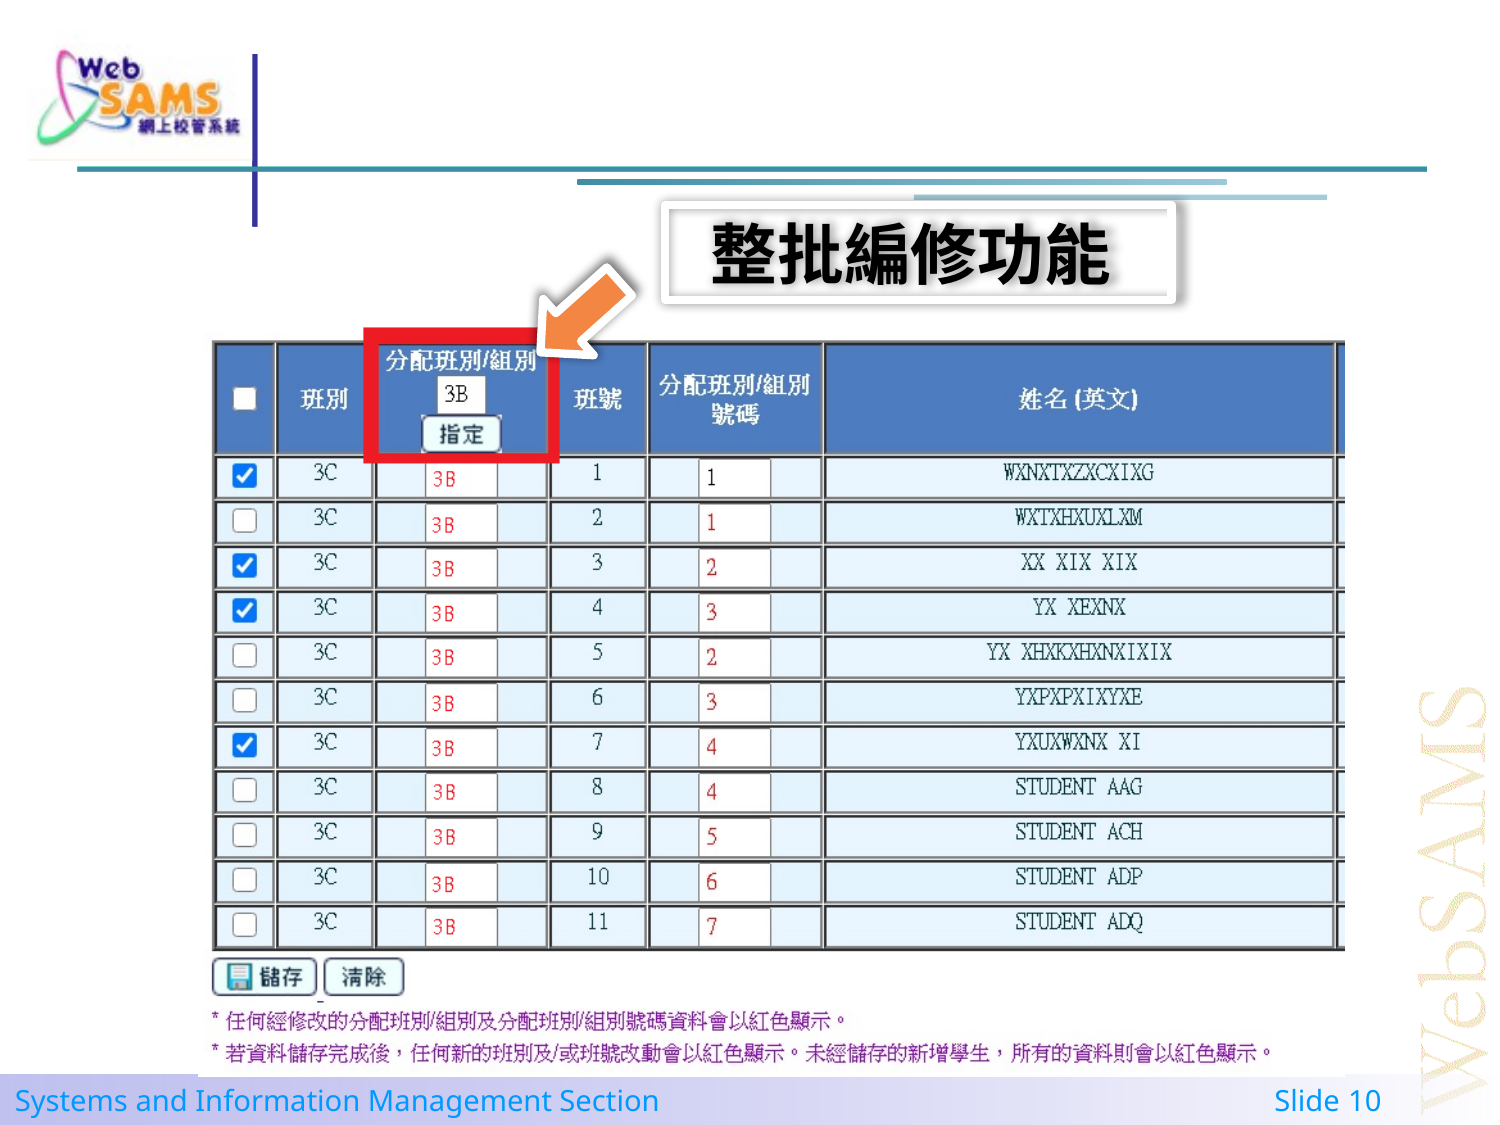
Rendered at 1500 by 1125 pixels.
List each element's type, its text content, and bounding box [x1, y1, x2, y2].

picture [27, 29, 253, 161]
picture [198, 316, 1345, 1077]
text_box [542, 267, 633, 315]
picture [1393, 679, 1500, 1074]
text_box 整批編修功能 [665, 205, 1172, 300]
